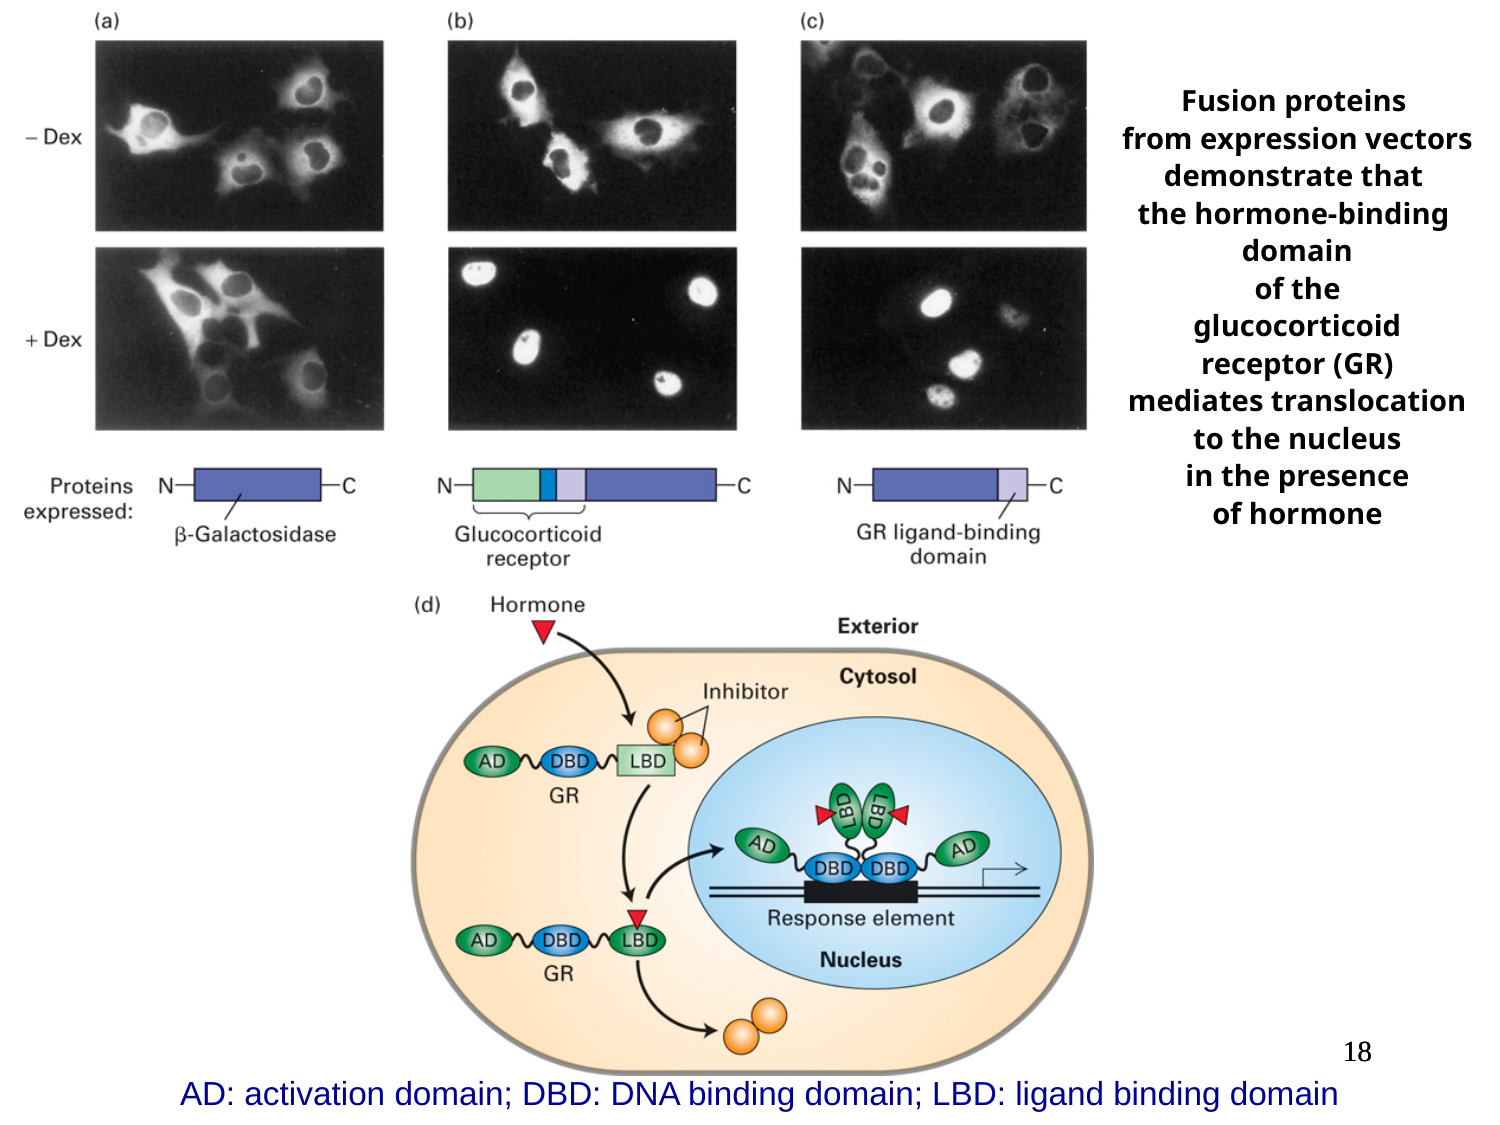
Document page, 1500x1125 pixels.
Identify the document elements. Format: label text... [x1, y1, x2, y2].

text_box 18 [1098, 1024, 1388, 1100]
text_box Fusion proteins from expression vectors demonstrate that the hormone-binding domain of the glucocorticoid receptor (GR) mediates translocation to the nucleus in the presence of hormone [1098, 50, 1500, 195]
text_box AD: activation domain; DBD: DNA binding domain; LBD: ligand binding domain [165, 1064, 1357, 1120]
picture [24, 12, 1094, 1077]
